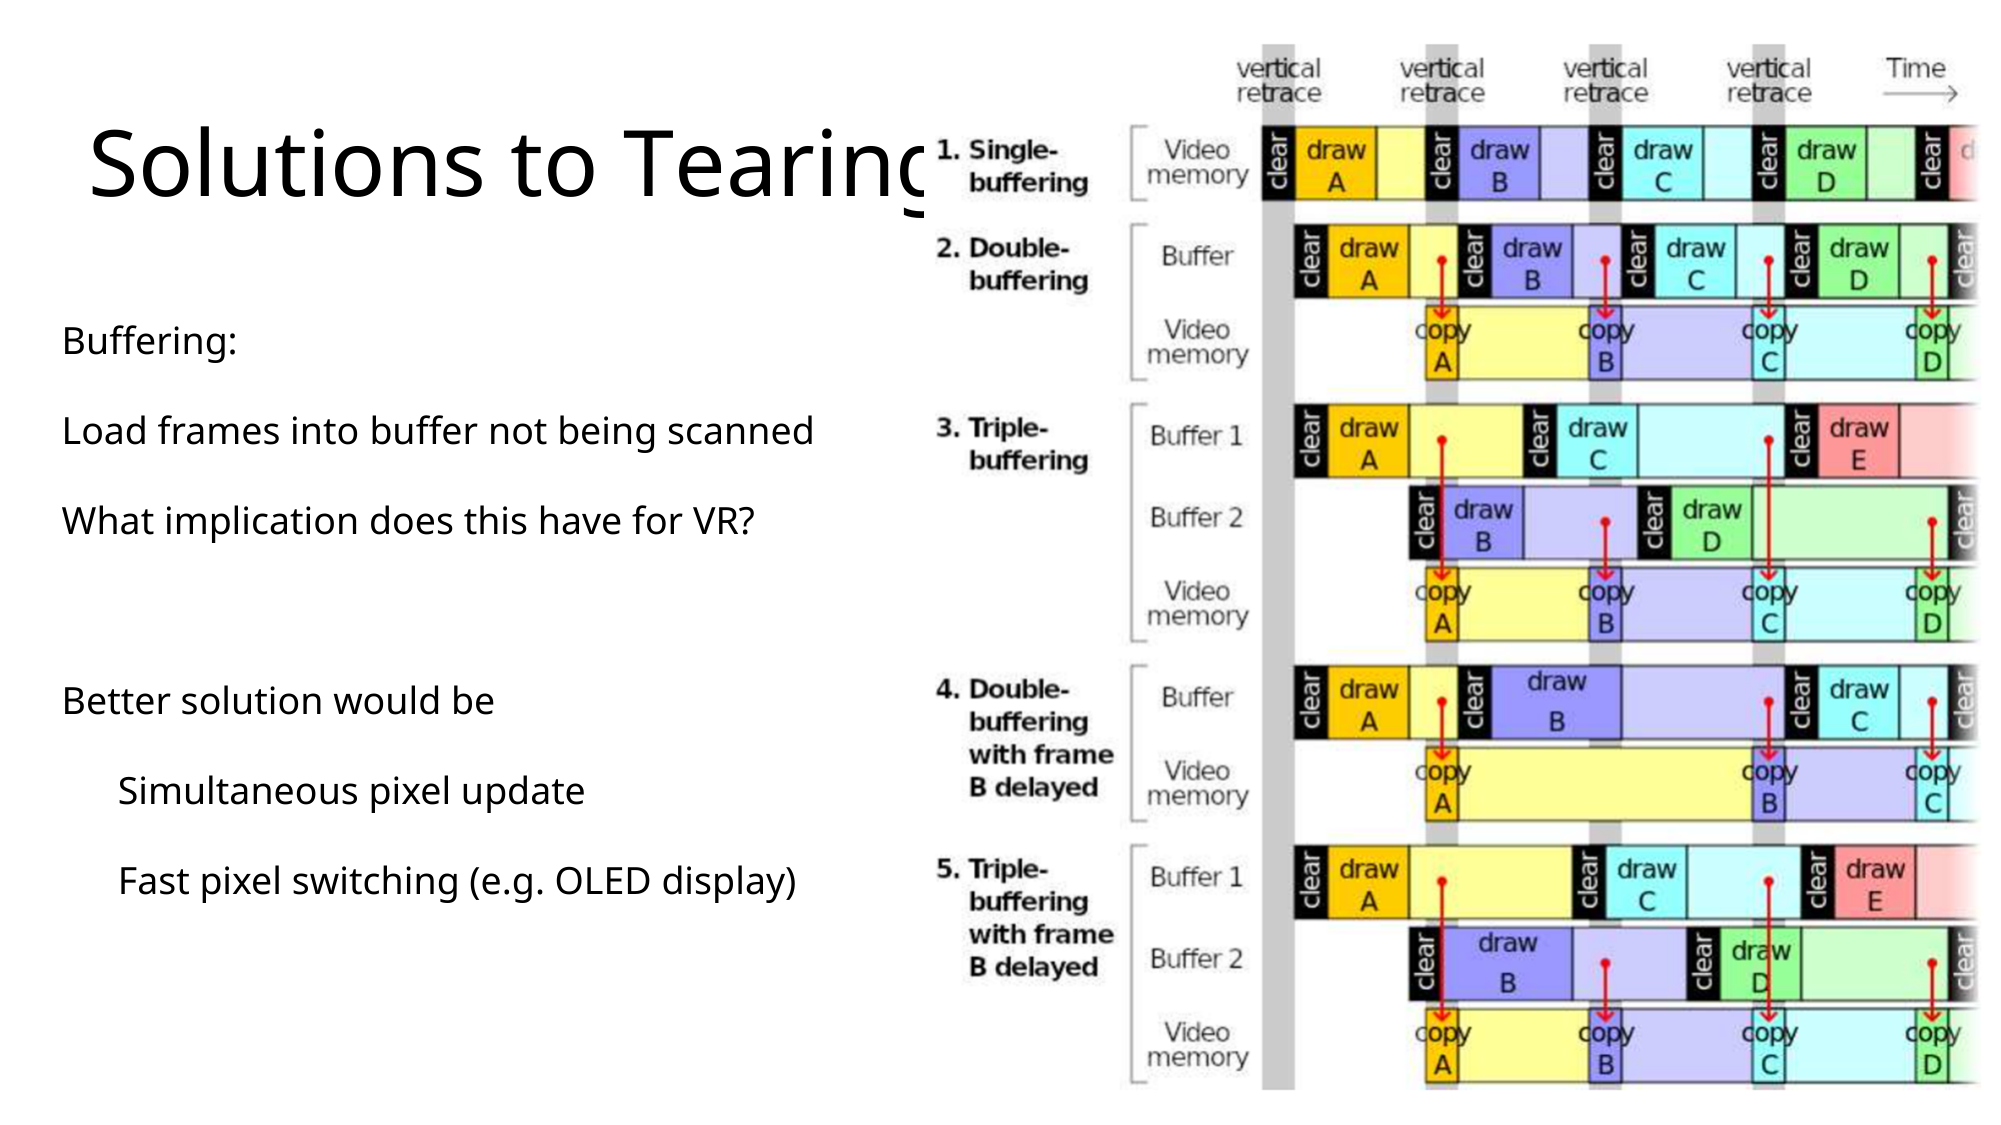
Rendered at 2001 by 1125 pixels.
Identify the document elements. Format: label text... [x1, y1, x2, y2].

picture [924, 24, 2000, 1101]
title Solutions to Tearing [68, 97, 924, 223]
list Buffering: Load frames into buffer not being scanned What implication does this have for VR? Better solution would be Simultaneous pixel update Fast pixel switching (e.g. OLED display) [16, 252, 902, 1000]
